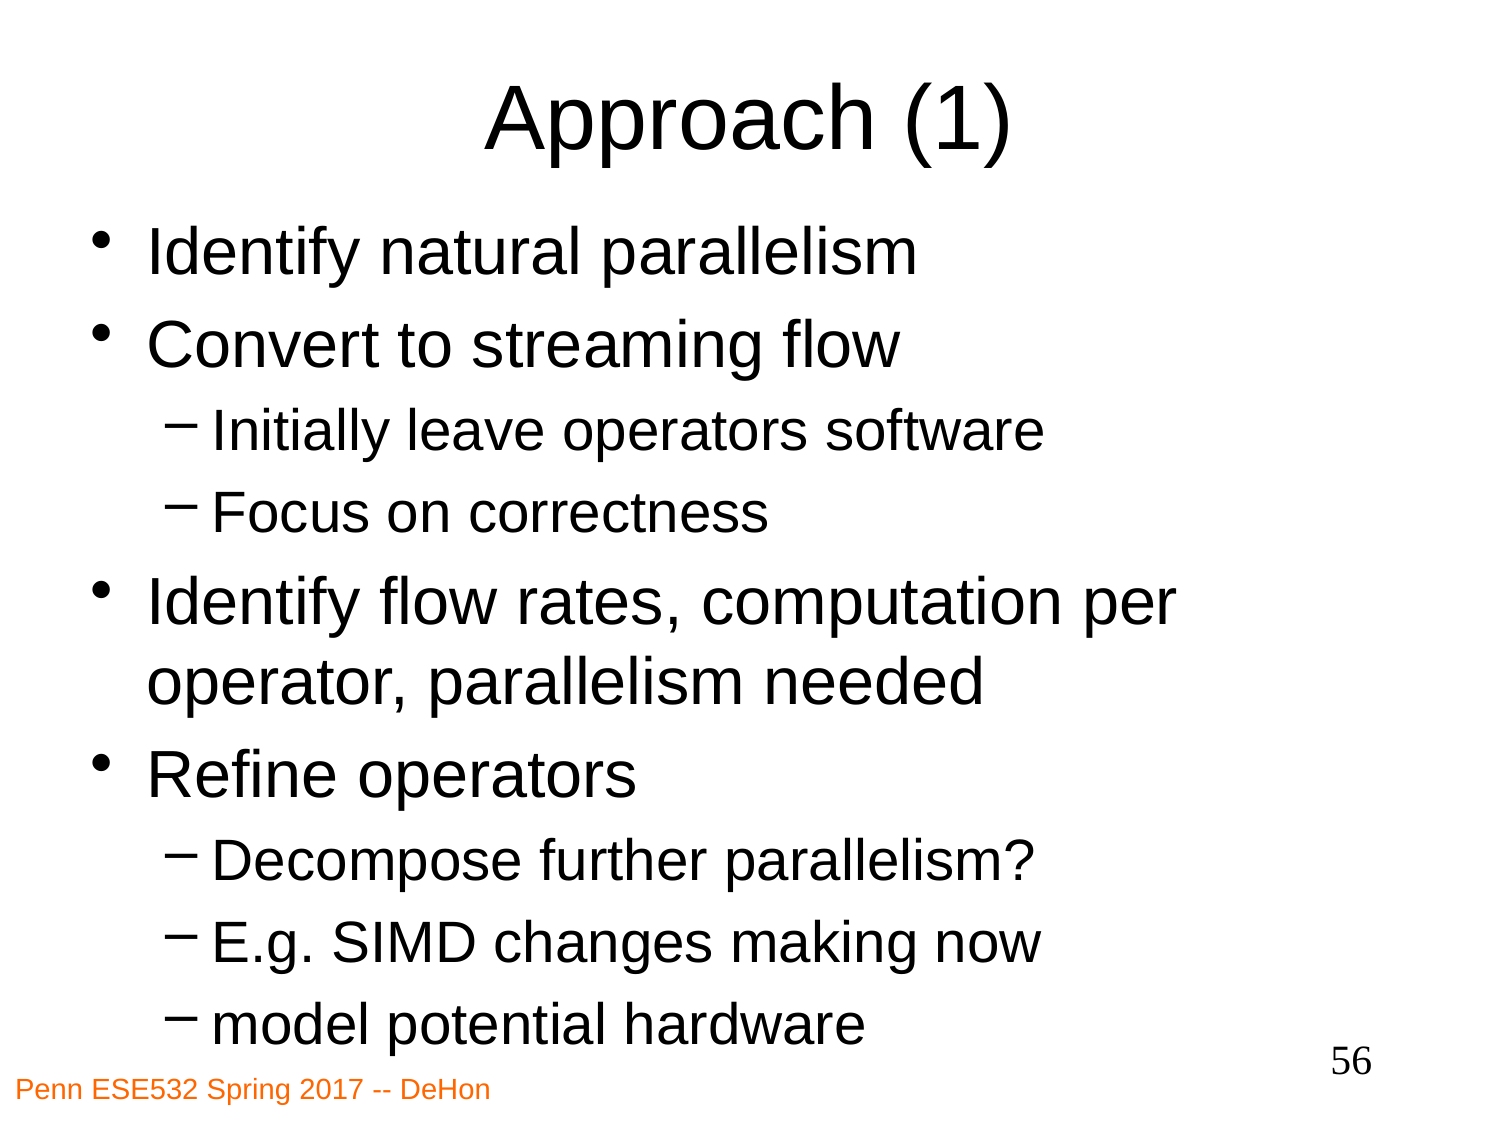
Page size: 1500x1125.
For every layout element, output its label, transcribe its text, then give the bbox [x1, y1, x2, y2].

title Approach (1) [112, 37, 1388, 188]
slide_number Penn ESE532 Spring 2017 -- DeHon [0, 1062, 688, 1125]
list Identify natural parallelism Convert to streaming flow Initially leave operators software Focus on correctness Identify flow rates, computation per operator, parallelism needed Refine operators Decompose further parallelism? E.g. SIMD changes making now model potential hardware [74, 199, 1451, 951]
slide_number 56 [1074, 1024, 1388, 1101]
